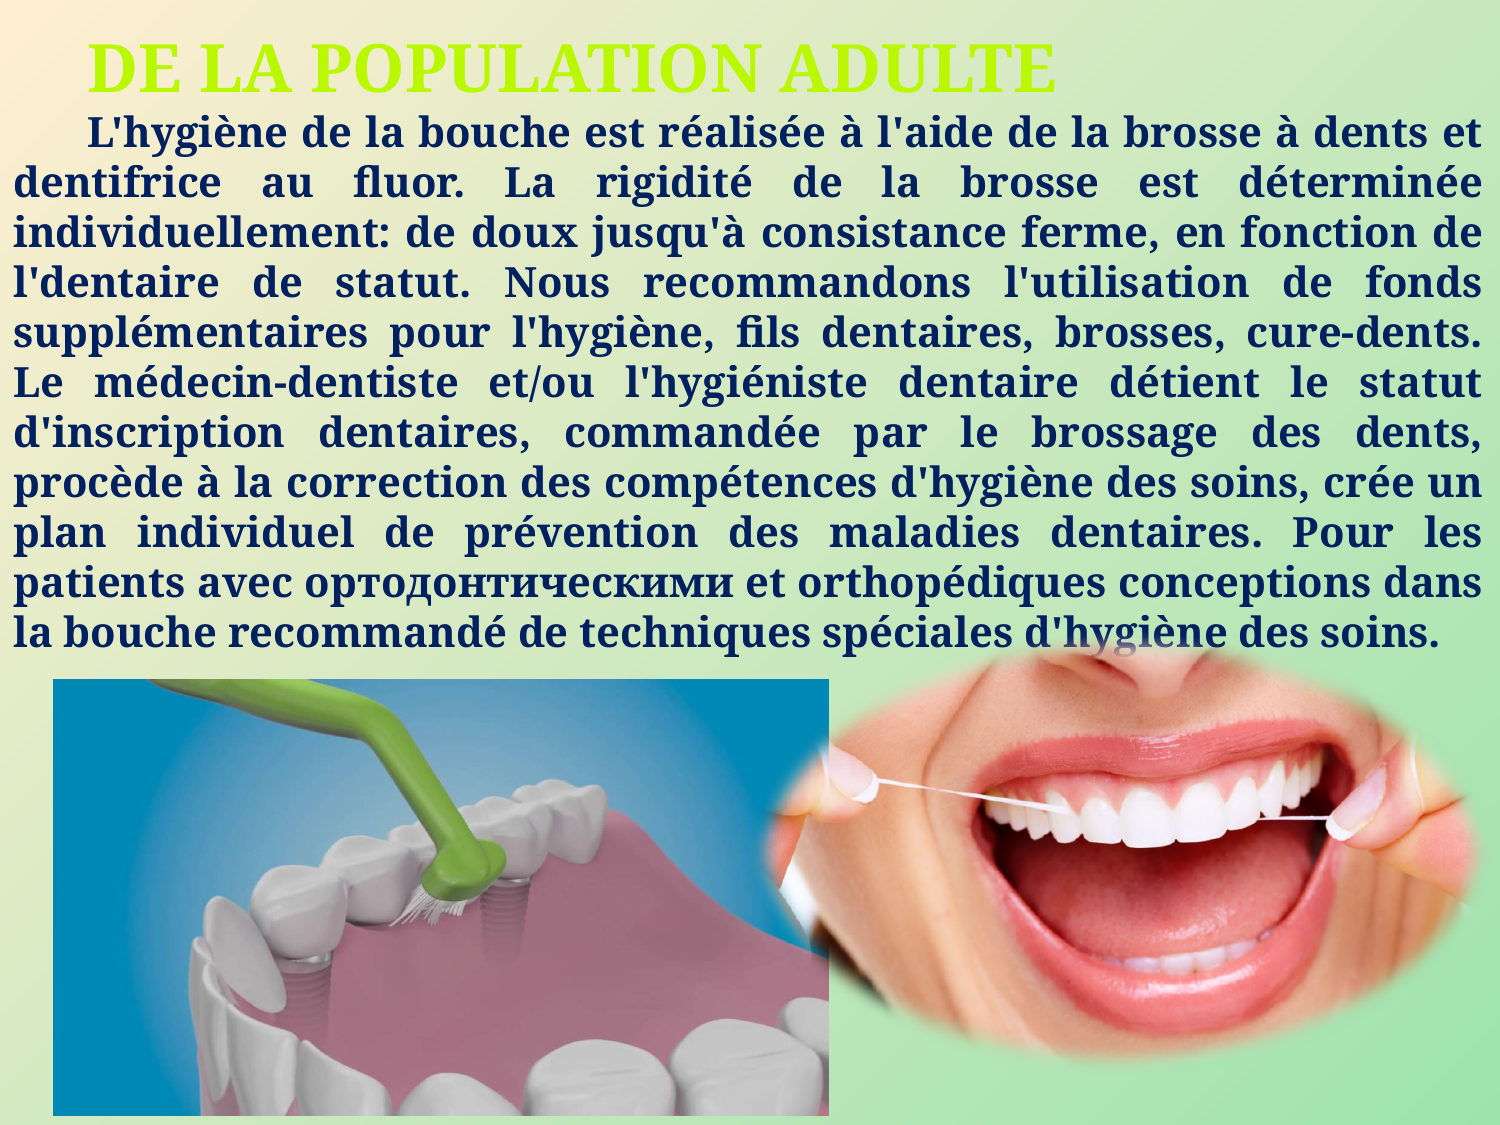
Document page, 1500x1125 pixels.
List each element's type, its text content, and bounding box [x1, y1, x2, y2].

text_box De la population adulte L'hygiène de la bouche est réalisée à l'aide de la brosse à dents et dentifrice au fluor. La rigidité de la brosse est déterminée individuellement: de doux jusqu'à consistance ferme, en fonction de l'dentaire de statut. Nous recommandons l'utilisation de fonds supplémentaires pour l'hygiène, fils dentaires, brosses, cure-dents. Le médecin-dentiste et/ou l'hygiéniste dentaire détient le statut d'inscription dentaires, commandée par le brossage des dents, procède à la correction des compétences d'hygiène des soins, crée un plan individuel de prévention des maladies dentaires. Pour les patients avec ортодонтическими et orthopédiques conceptions dans la bouche recommandé de techniques spéciales d'hygiène des soins. [0, 18, 1499, 664]
picture [129, 628, 1496, 1116]
